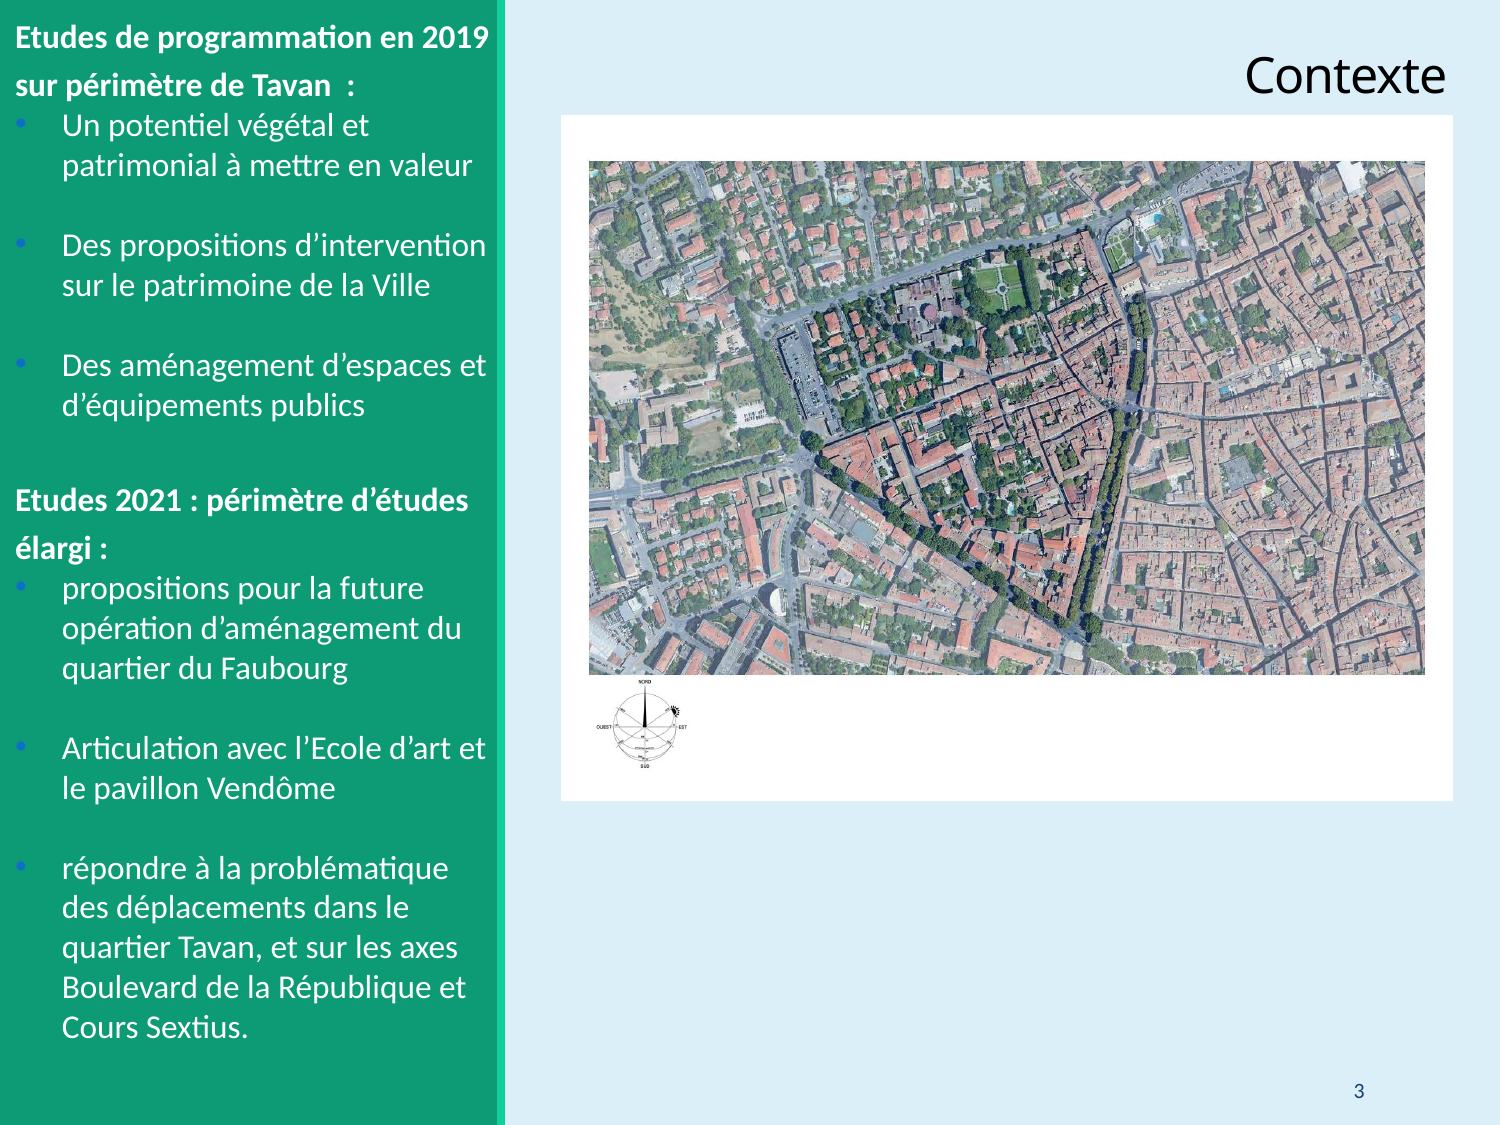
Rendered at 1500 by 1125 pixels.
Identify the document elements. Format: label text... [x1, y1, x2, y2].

title Contexte [1229, 38, 1466, 112]
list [560, 115, 1454, 802]
slide_number 3 [1218, 1059, 1380, 1120]
list Etudes de programmation en 2019 sur périmètre de Tavan : Un potentiel végétal et patrimonial à mettre en valeur Des propositions d’intervention sur le patrimoine de la Ville Des aménagement d’espaces et d’équipements publics Etudes 2021 : périmètre d’études élargi : propositions pour la future opération d’aménagement du quartier du Faubourg Articulation avec l’Ecole d’art et le pavillon Vendôme répondre à la problématique des déplacements dans le quartier Tavan, et sur les axes Boulevard de la République et Cours Sextius. [0, 0, 514, 1125]
